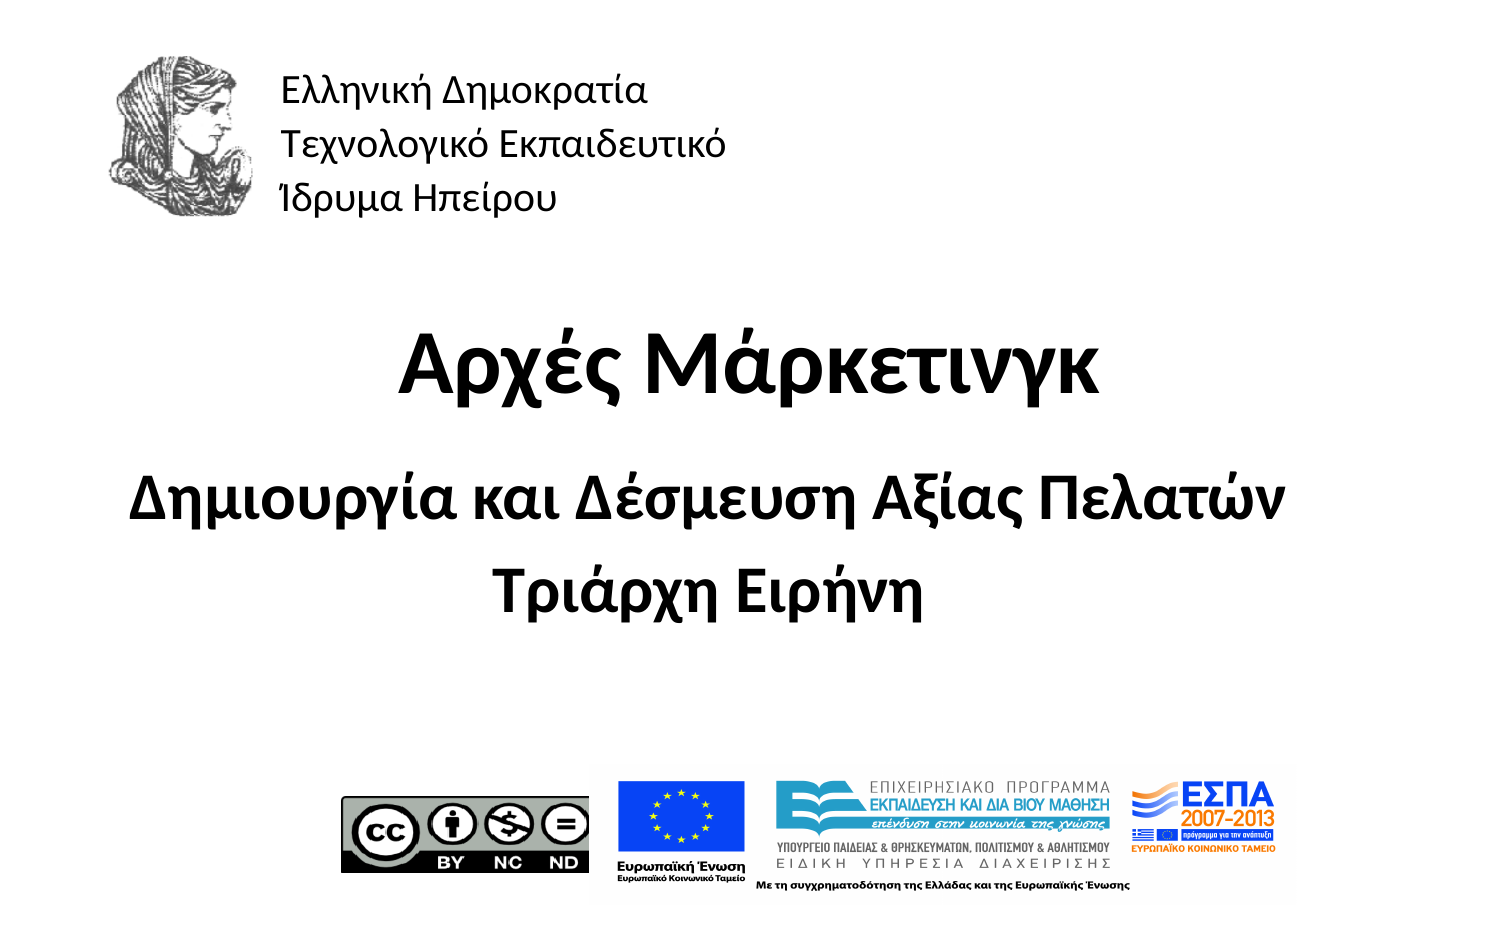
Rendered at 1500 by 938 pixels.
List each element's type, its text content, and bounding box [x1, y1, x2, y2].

title Αρχές Μάρκετινγκ [112, 256, 1388, 445]
picture [341, 764, 1297, 905]
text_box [105, 34, 798, 223]
subtitle Δημιουργία και Δέσμευση Αξίας Πελατών Τριάρχη Ειρήνη [29, 445, 1388, 628]
